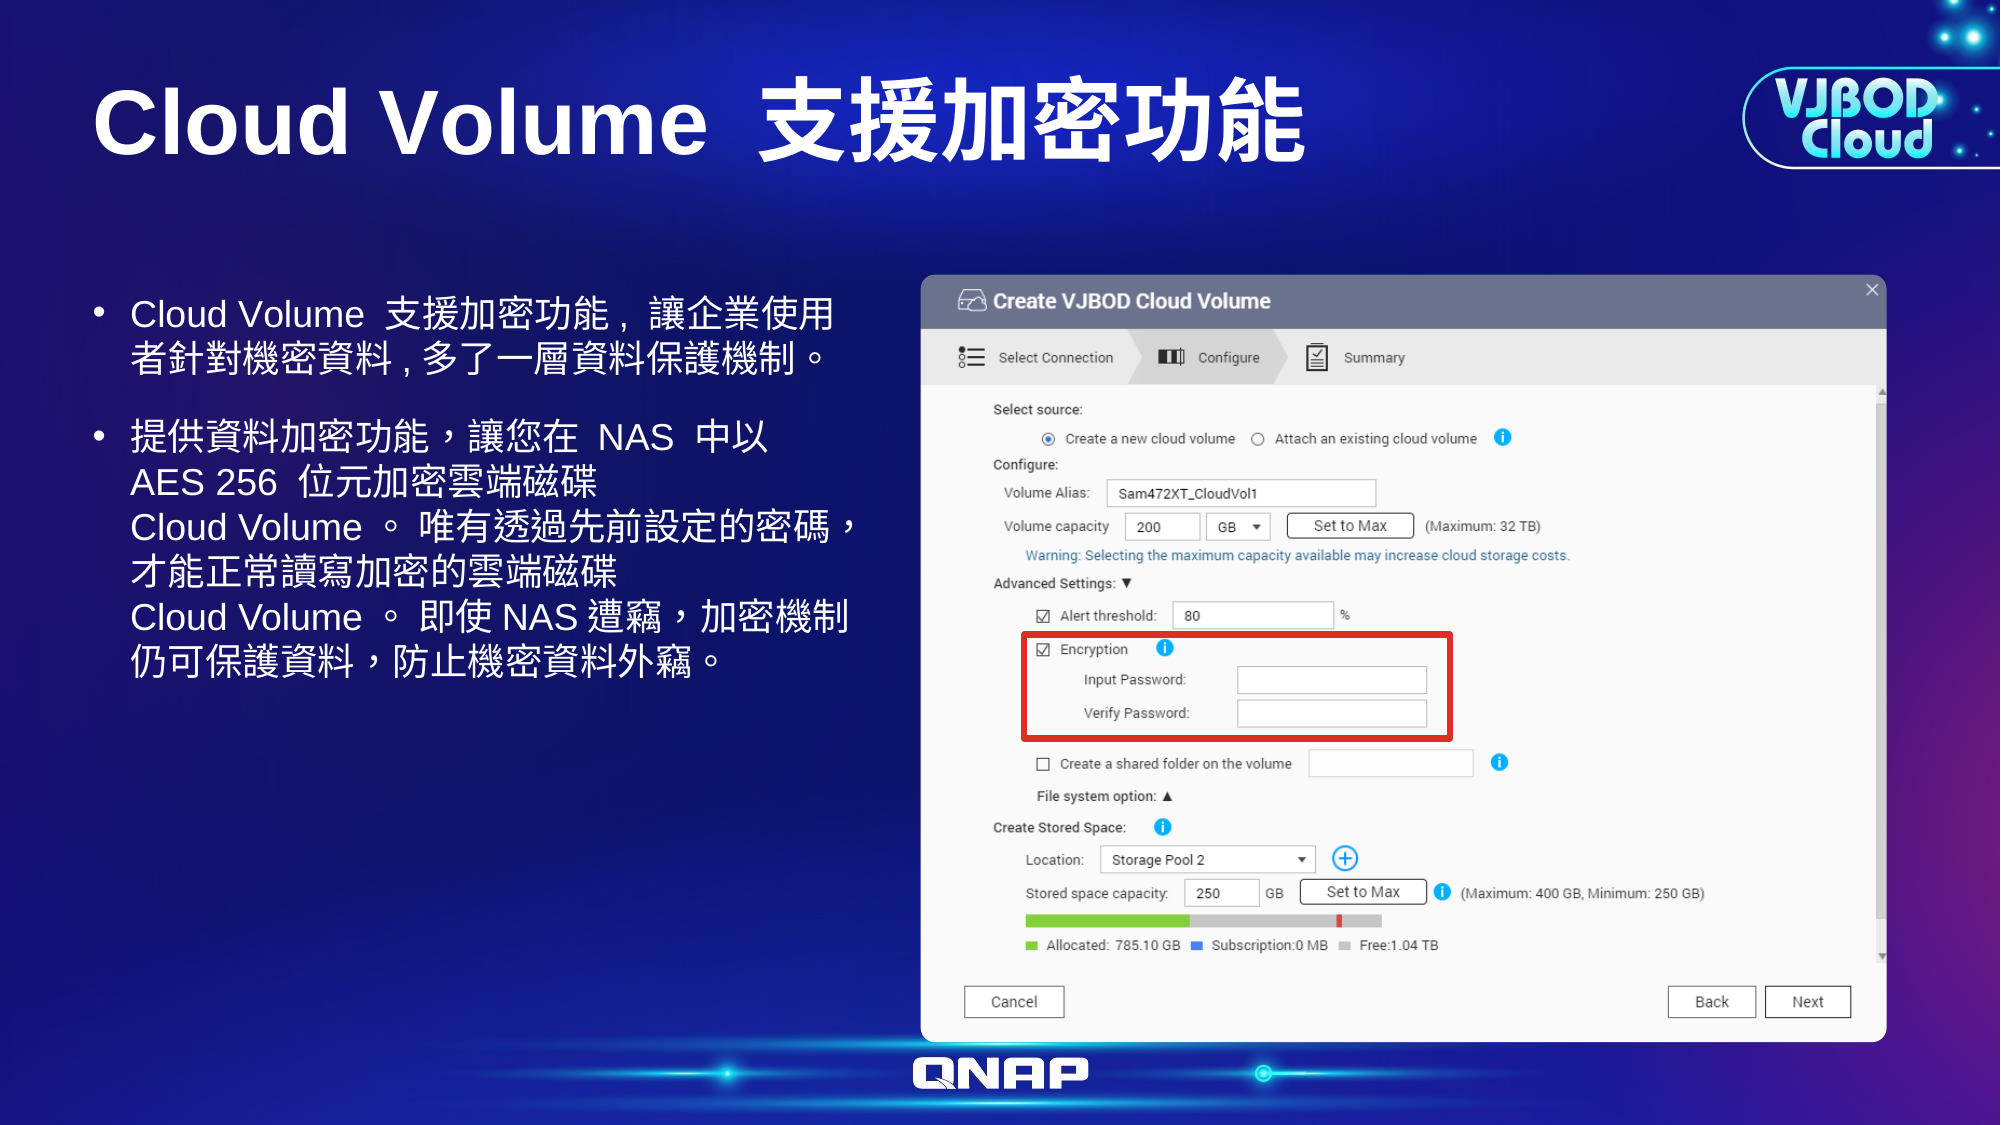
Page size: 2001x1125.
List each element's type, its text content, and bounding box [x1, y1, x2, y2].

picture [0, 0, 2000, 1125]
title Cloud Volume 支援加密功能 [77, 67, 1855, 221]
text_box Cloud Volume 支援加密功能, 讓企業使用者針對機密資料,多了一層資料保護機制。 提供資料加密功能，讓您在 NAS 中以 AES 256 位元加密雲端磁碟Cloud Volume。 唯有透過先前設定的密碼，才能正常讀寫加密的雲端磁碟Cloud Volume。 即使NAS遭竊，加密機制仍可保護資料，防止機密資料外竊。 [77, 282, 871, 943]
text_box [920, 274, 1887, 1043]
